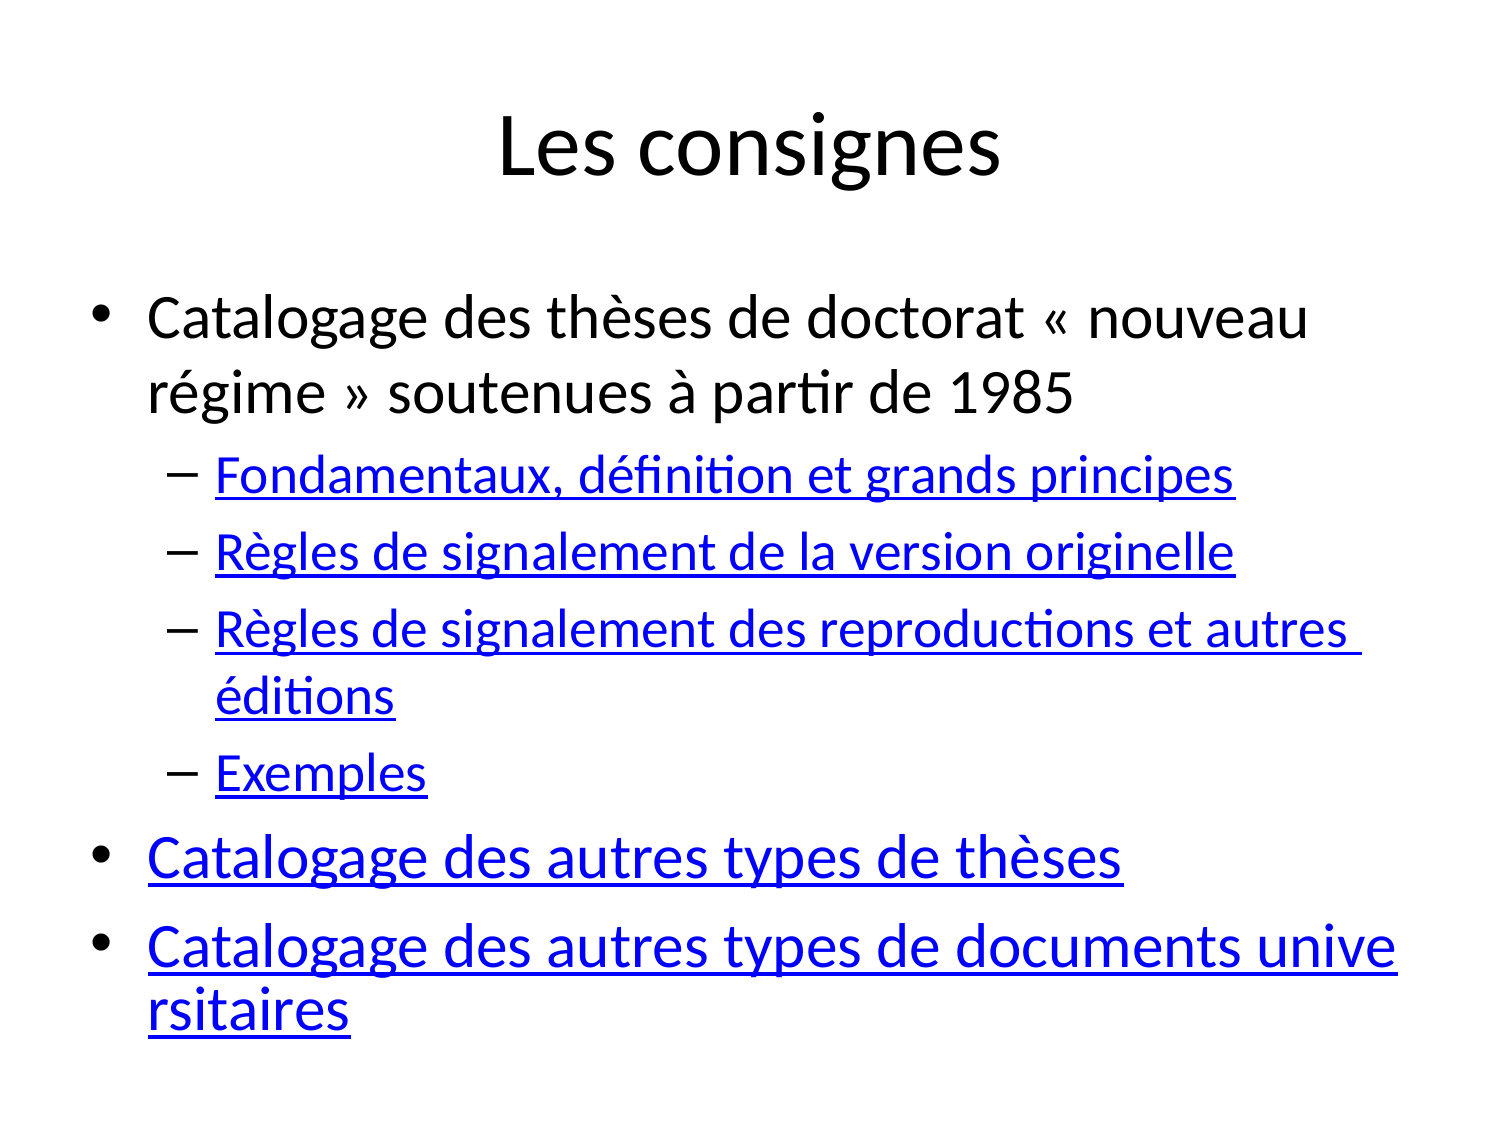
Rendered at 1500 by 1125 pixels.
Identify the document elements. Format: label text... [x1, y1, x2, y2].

list Catalogage des thèses de doctorat « nouveau régime » soutenues à partir de 1985 Fondamentaux, définition et grands principes Règles de signalement de la version originelle Règles de signalement des reproductions et autres éditions Exemples Catalogage des autres types de thèses Catalogage des autres types de documents universitaires [75, 267, 1425, 1000]
title Les consignes [75, 45, 1425, 233]
